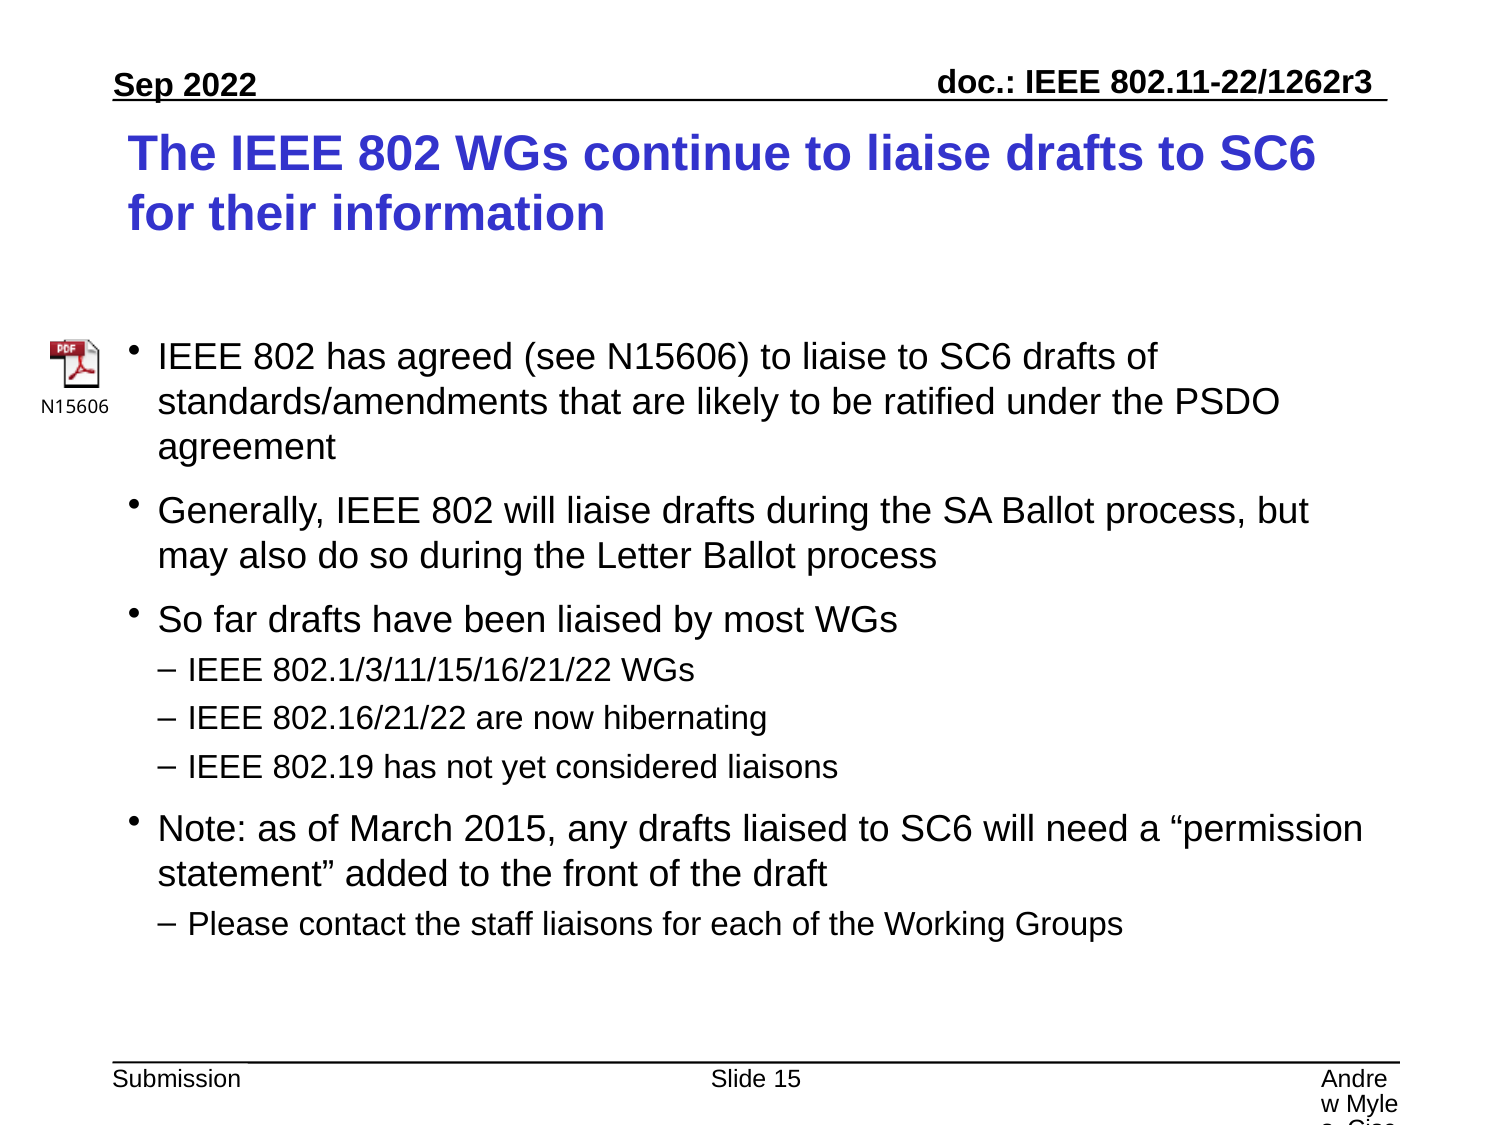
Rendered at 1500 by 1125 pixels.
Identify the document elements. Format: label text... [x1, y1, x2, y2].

list IEEE 802 has agreed (see N15606) to liaise to SC6 drafts of standards/amendments that are likely to be ratified under the PSDO agreement Generally, IEEE 802 will liaise drafts during the SA Ballot process, but may also do so during the Letter Ballot process So far drafts have been liaised by most WGs IEEE 802.1/3/11/15/16/21/22 WGs IEEE 802.16/21/22 are now hibernating IEEE 802.19 has not yet considered liaisons Note: as of March 2015, any drafts liaised to SC6 will need a “permission statement” added to the front of the draft Please contact the staff liaisons for each of the Working Groups [112, 324, 1388, 1000]
footer Andrew Myles, Cisco [1320, 1061, 1402, 1093]
slide_number Slide 15 [709, 1061, 803, 1093]
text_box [0, 337, 151, 465]
title The IEEE 802 WGs continue to liaise drafts to SC6 for their information [112, 112, 1388, 288]
